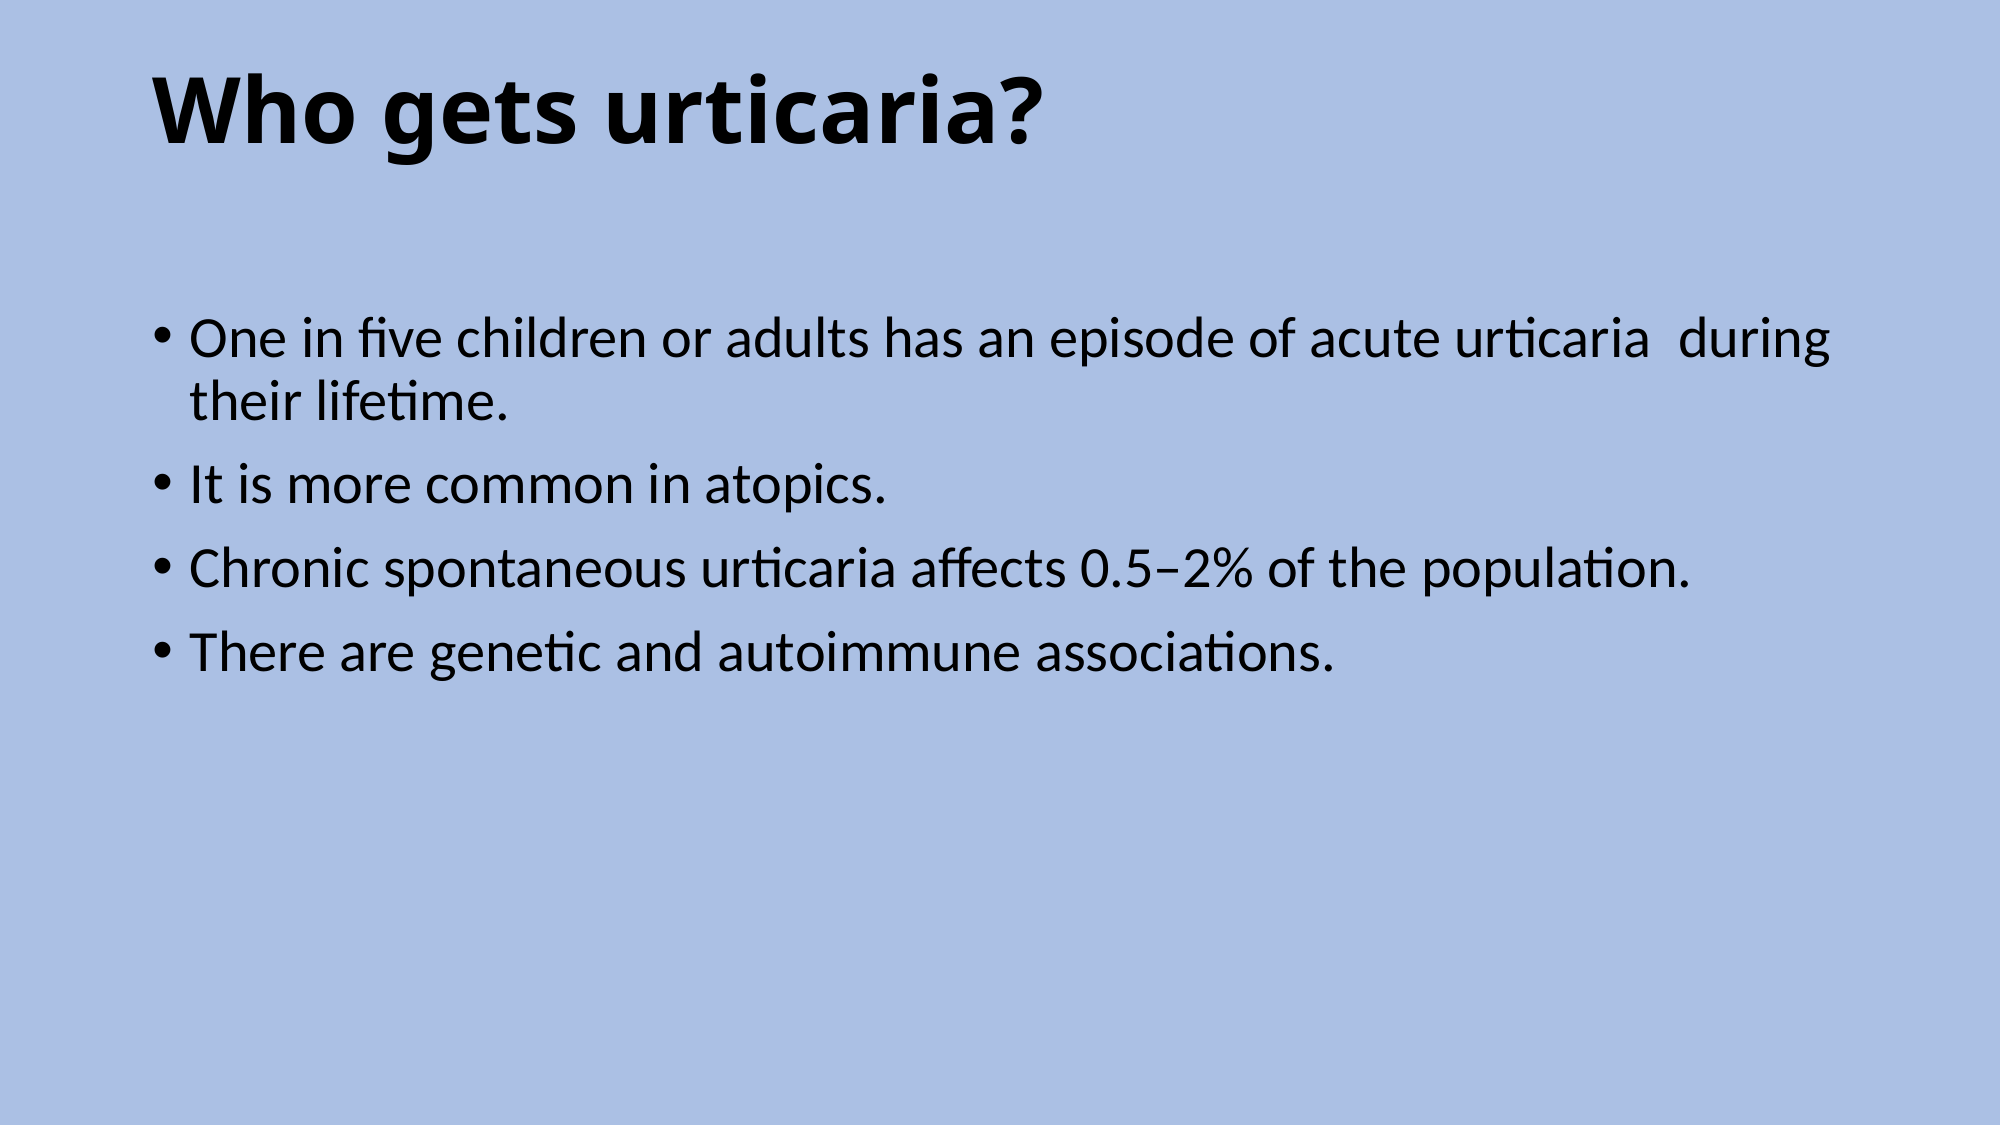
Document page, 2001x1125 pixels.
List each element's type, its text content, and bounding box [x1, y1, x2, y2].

title Who gets urticaria? [137, 59, 1863, 278]
list One in five children or adults has an episode of acute urticaria during their lifetime. It is more common in atopics. Chronic spontaneous urticaria affects 0.5–2% of the population. There are genetic and autoimmune associations. [137, 299, 1863, 1014]
